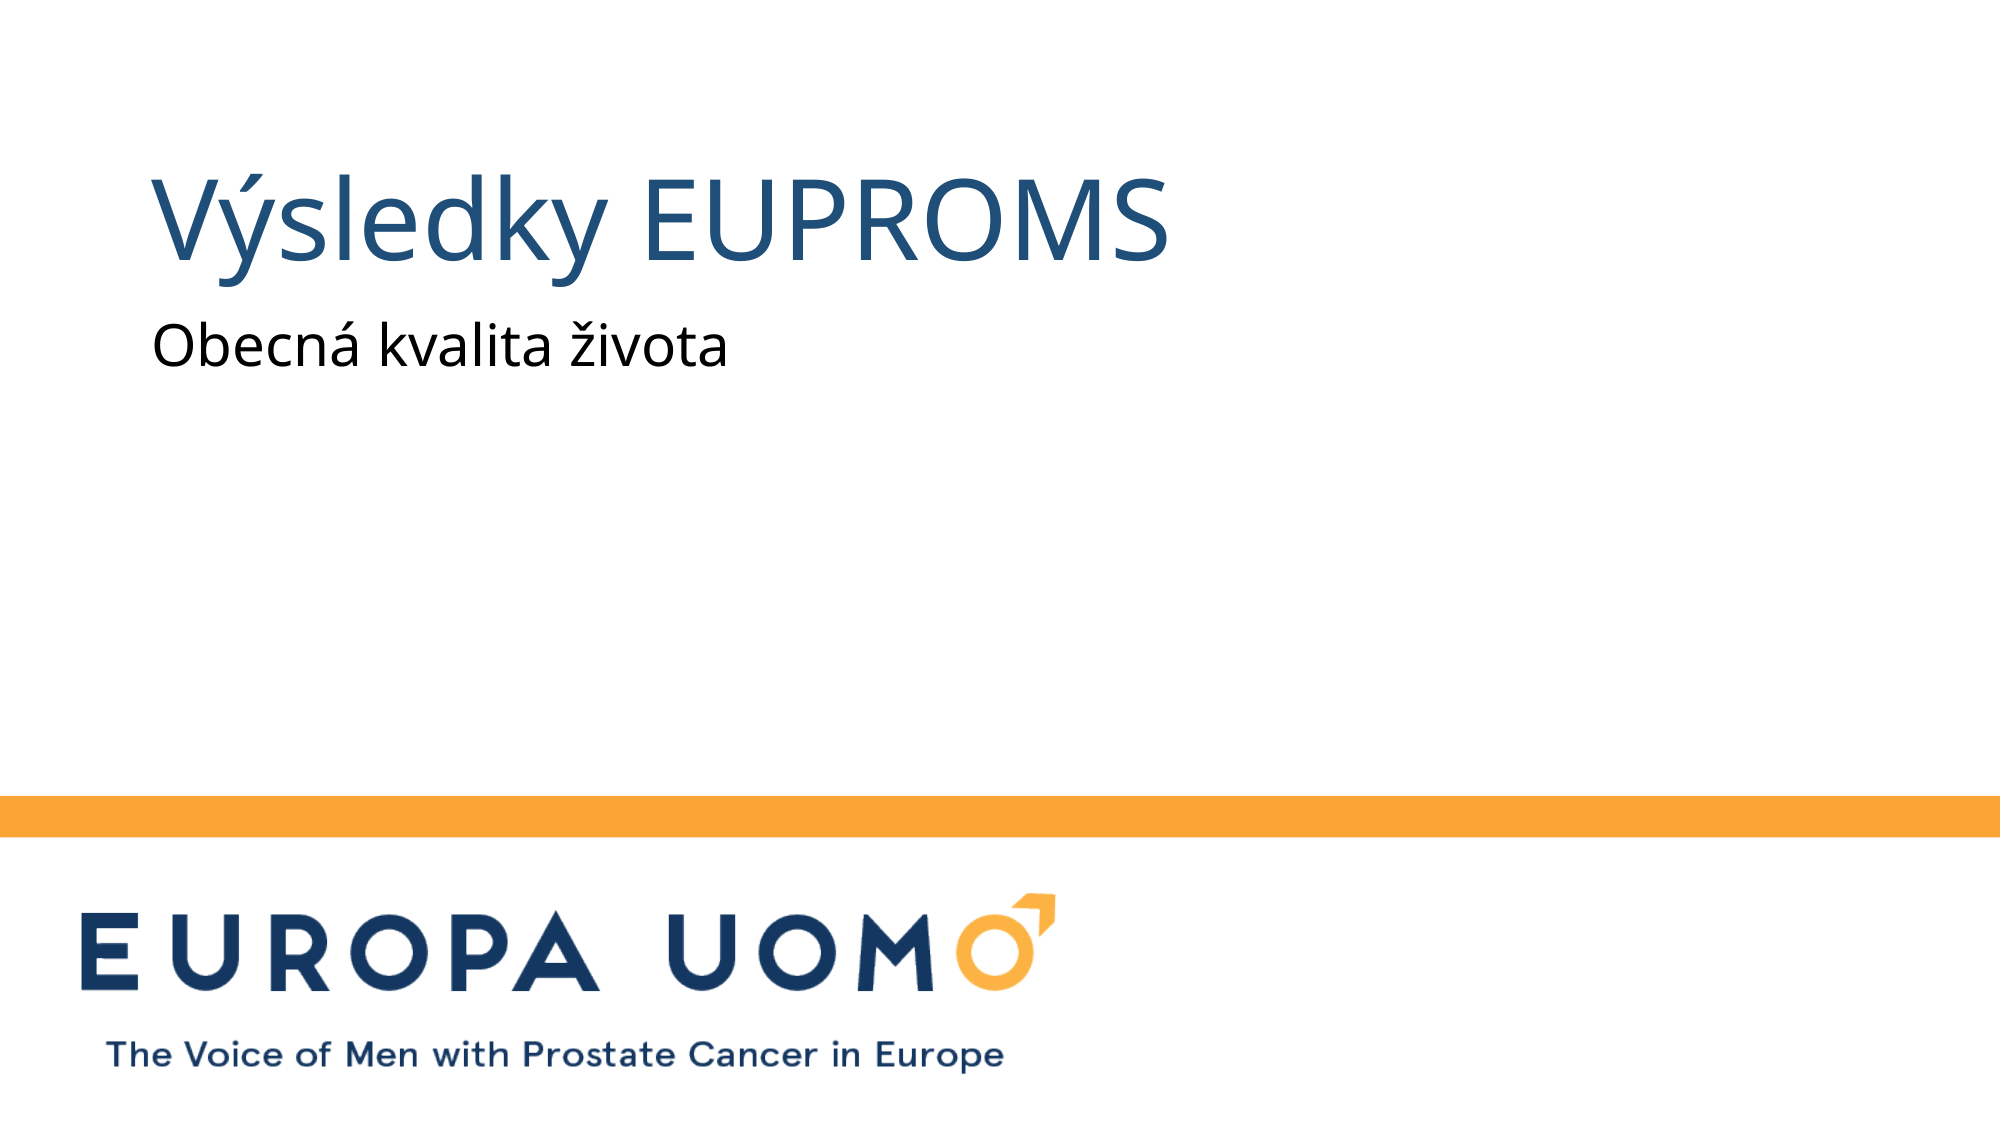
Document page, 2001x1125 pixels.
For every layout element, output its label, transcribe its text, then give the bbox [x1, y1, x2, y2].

text_box [0, 795, 2000, 838]
picture [53, 893, 1057, 1077]
text_box Výsledky EUPROMS Obecná kvalita života [136, 140, 1278, 386]
